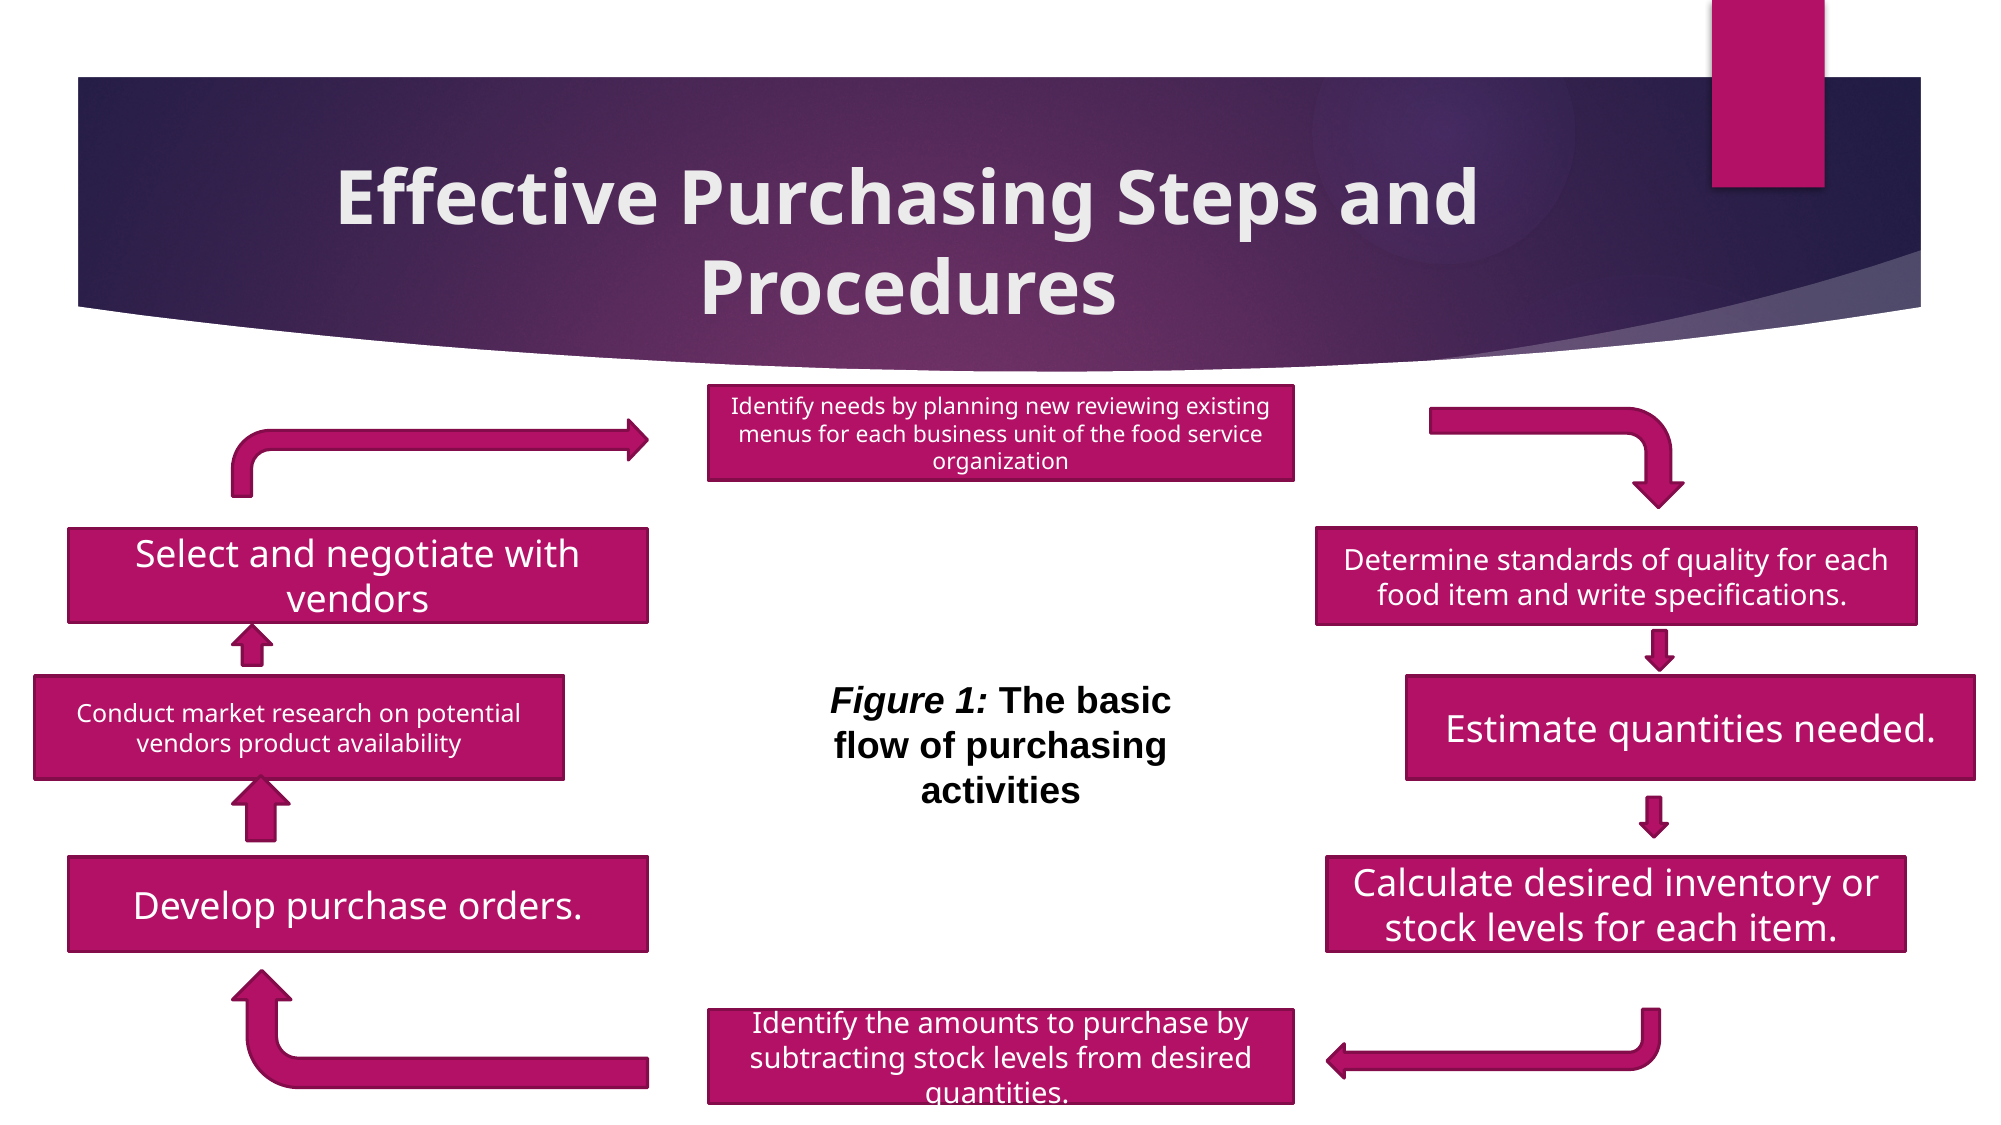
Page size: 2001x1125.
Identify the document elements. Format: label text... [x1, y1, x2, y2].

text_box Select and negotiate with vendors [67, 527, 649, 624]
text_box Determine standards of quality for each food item and write specifications. [1315, 526, 1918, 626]
text_box Calculate desired inventory or stock levels for each item. [1325, 855, 1907, 953]
text_box [230, 623, 274, 667]
text_box [1644, 628, 1675, 672]
text_box Identify needs by planning new reviewing existing menus for each business unit of the food service organization [707, 384, 1295, 482]
text_box [230, 774, 291, 843]
text_box Figure 1: The basic flow of purchasing activities [807, 668, 1195, 819]
text_box [230, 969, 650, 1090]
title Effective Purchasing Steps and Procedures [189, 226, 1627, 343]
text_box [1429, 406, 1685, 509]
text_box Estimate quantities needed. [1405, 674, 1976, 781]
text_box [230, 418, 649, 498]
text_box Identify the amounts to purchase by subtracting stock levels from desired quantities. [707, 1008, 1295, 1105]
text_box Develop purchase orders. [67, 855, 649, 953]
text_box Conduct market research on potential vendors product availability [33, 674, 565, 781]
text_box [1638, 795, 1670, 839]
text_box [1325, 1007, 1662, 1080]
